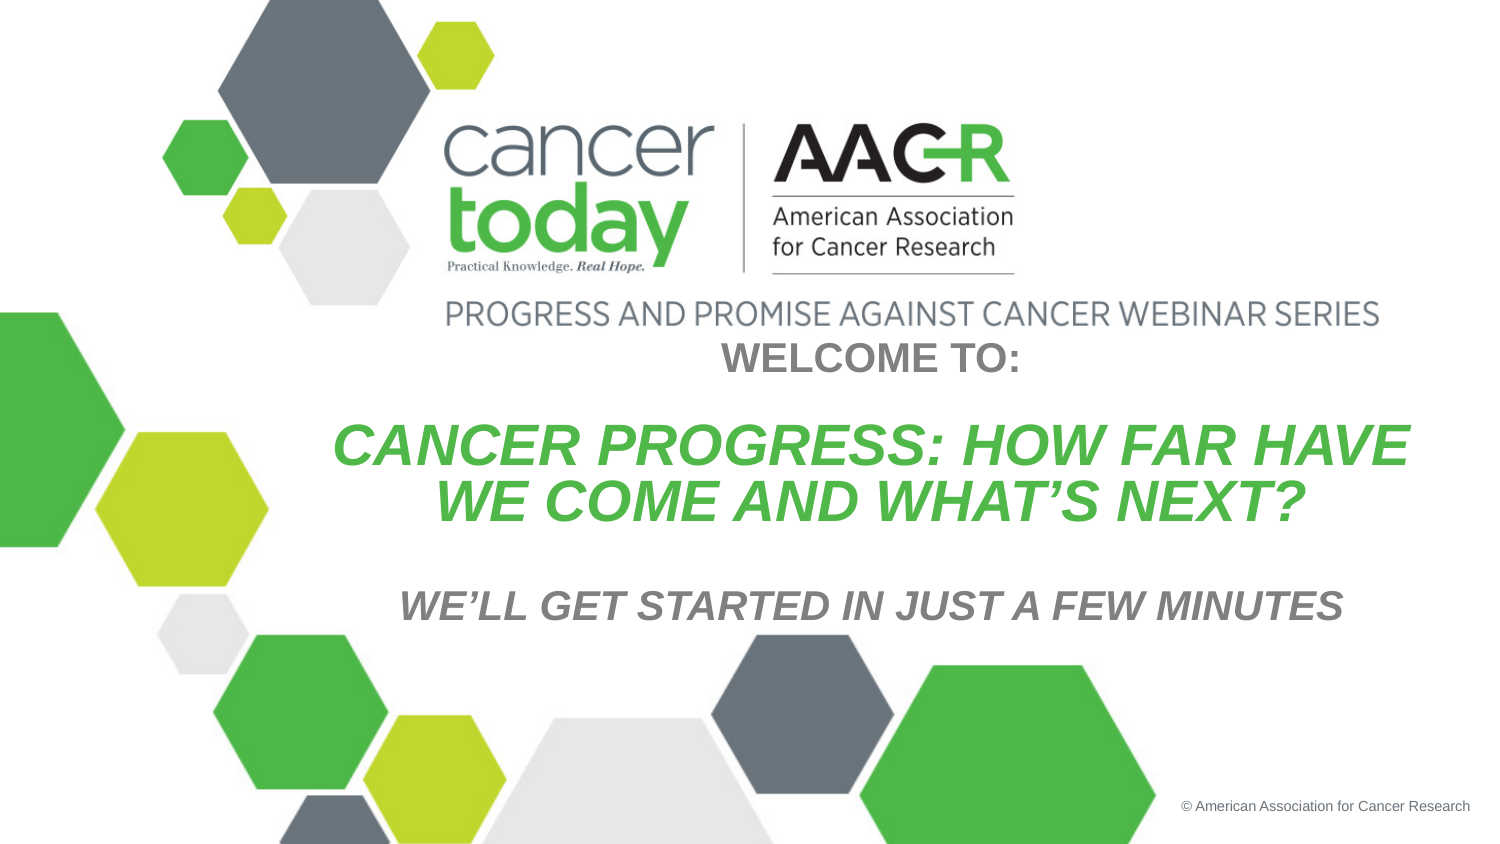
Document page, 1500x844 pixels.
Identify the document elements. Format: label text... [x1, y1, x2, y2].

picture [0, 0, 1388, 844]
text_box Welcome to: CANCER PROGRESS: How Far Have We come and what’s next? We’ll Get Started in just a few minutes [280, 333, 1463, 636]
